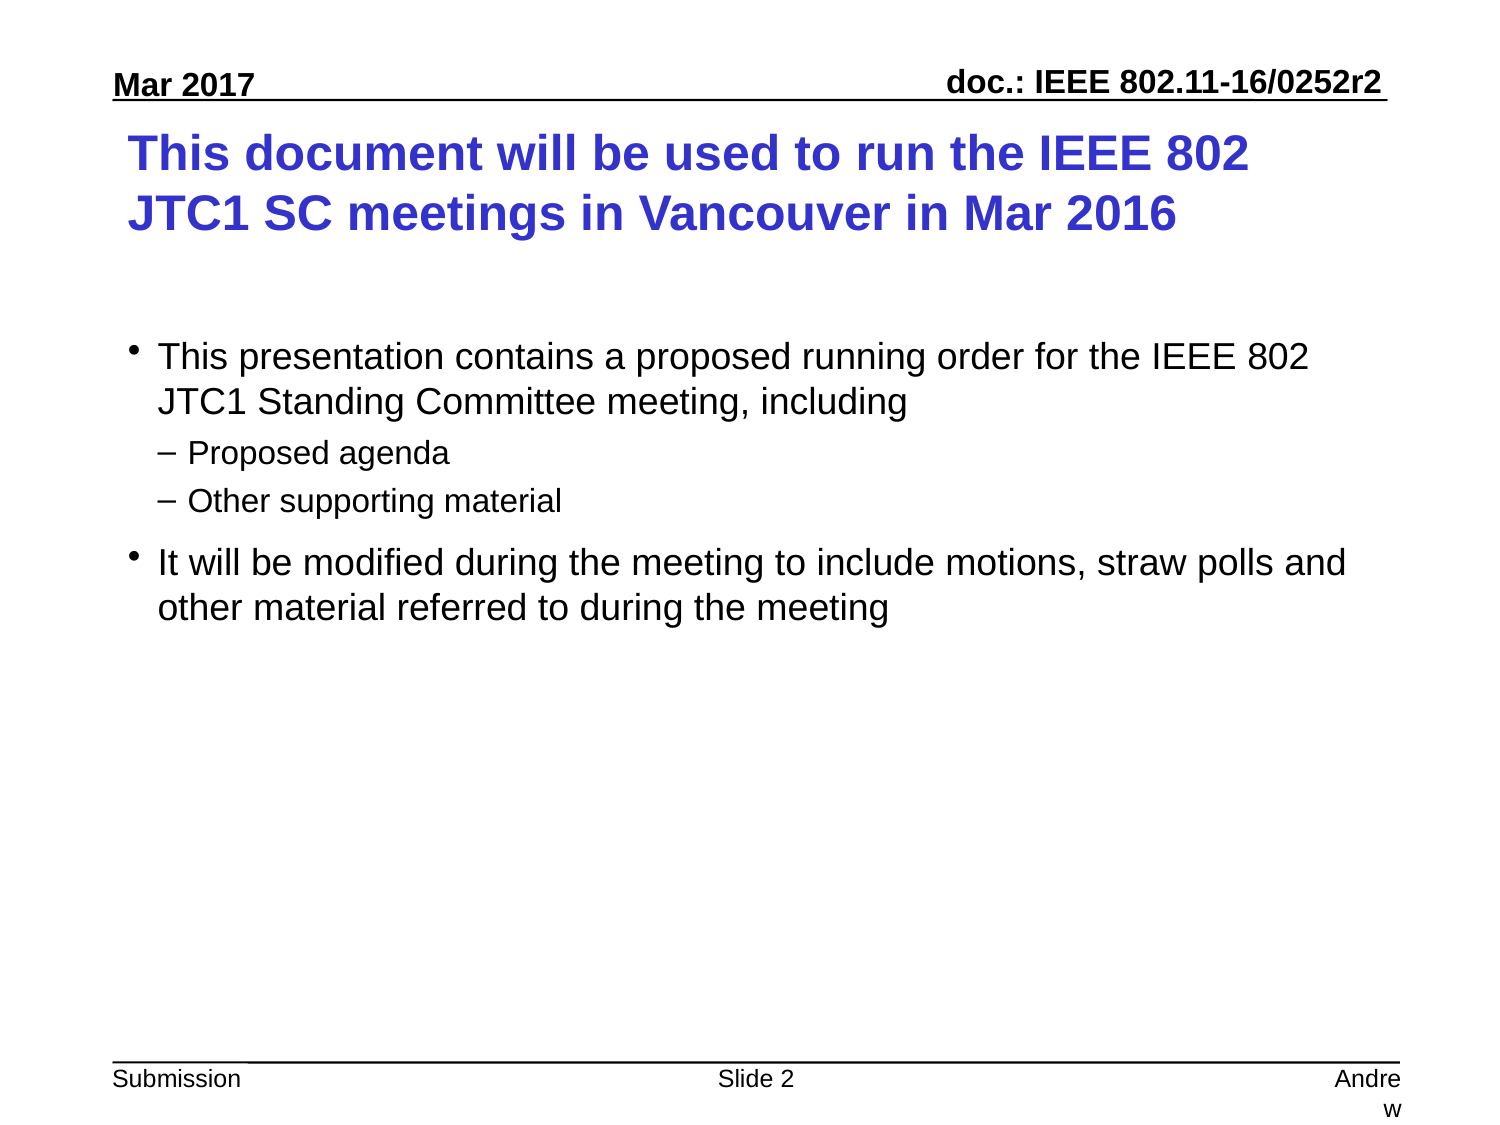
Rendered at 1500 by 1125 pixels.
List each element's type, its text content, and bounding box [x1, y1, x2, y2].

list This presentation contains a proposed running order for the IEEE 802 JTC1 Standing Committee meeting, including Proposed agenda Other supporting material It will be modified during the meeting to include motions, straw polls and other material referred to during the meeting [112, 324, 1388, 1000]
title This document will be used to run the IEEE 802 JTC1 SC meetings in Vancouver in Mar 2016 [112, 112, 1388, 288]
footer Andrew Myles, Cisco [1320, 1061, 1402, 1093]
slide_number Slide 2 [709, 1061, 803, 1093]
